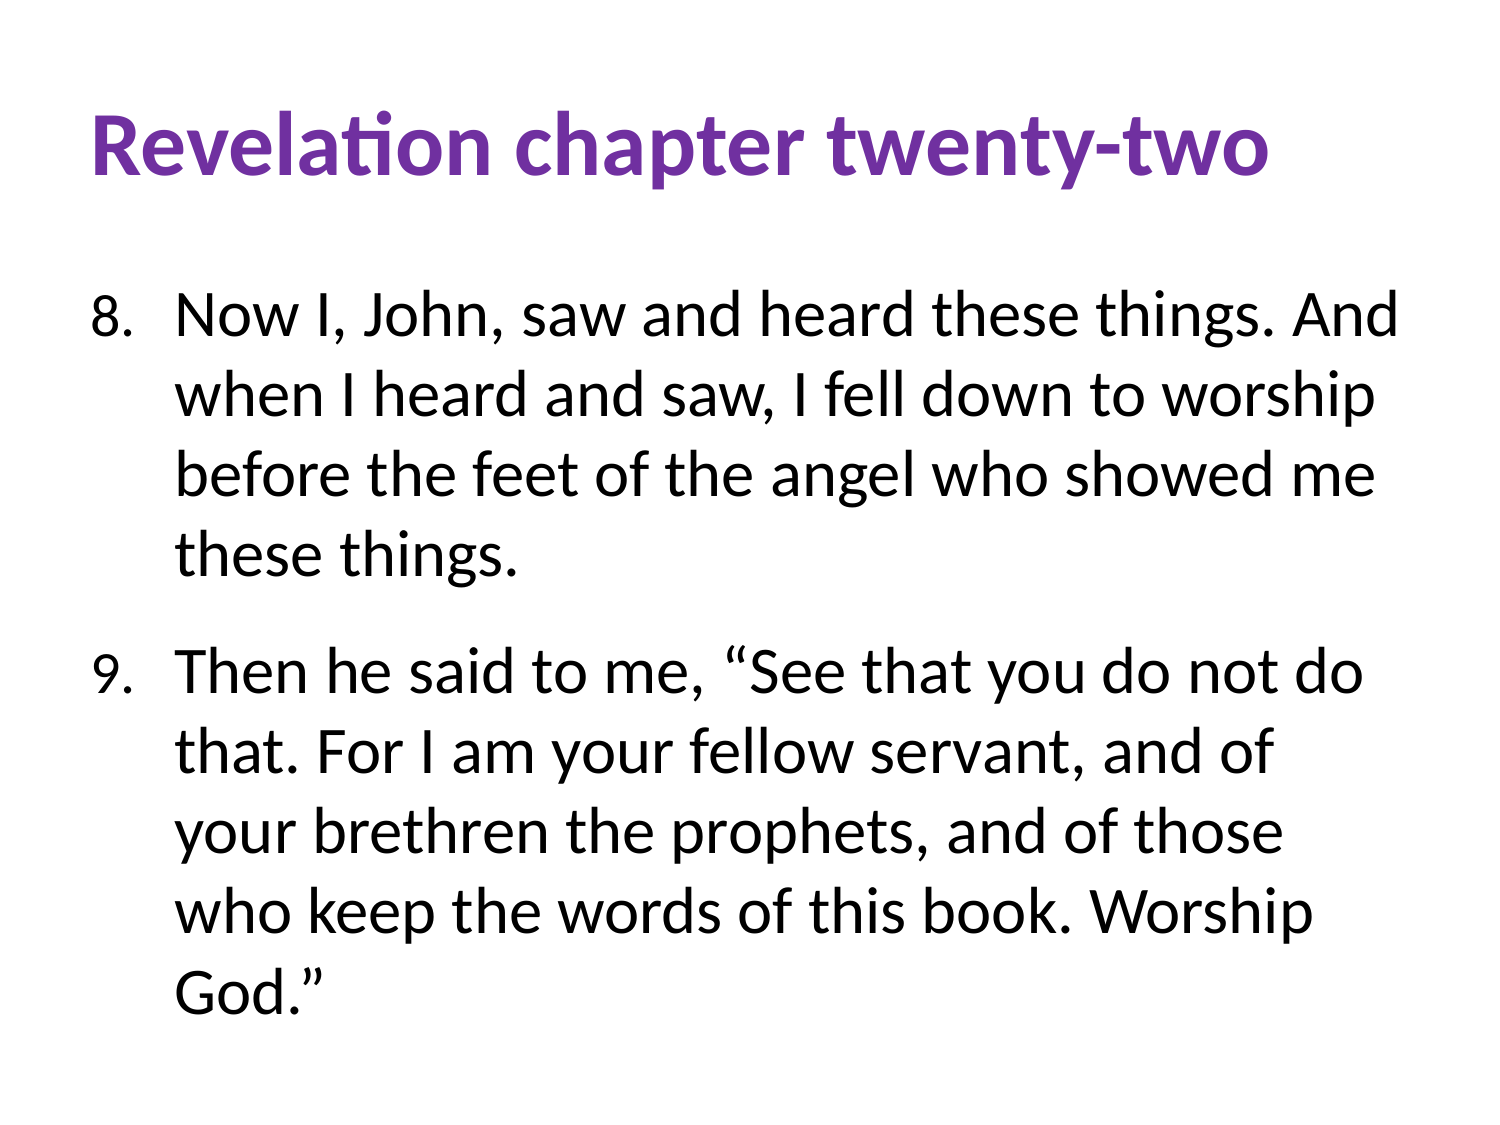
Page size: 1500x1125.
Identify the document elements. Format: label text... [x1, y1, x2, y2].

title Revelation chapter twenty-two [75, 45, 1425, 233]
list Now I, John, saw and heard these things. And when I heard and saw, I fell down to worship before the feet of the angel who showed me these things. Then he said to me, “See that you do not do that. For I am your fellow servant, and of your brethren the prophets, and of those who keep the words of this book. Worship God.” [75, 262, 1425, 1063]
